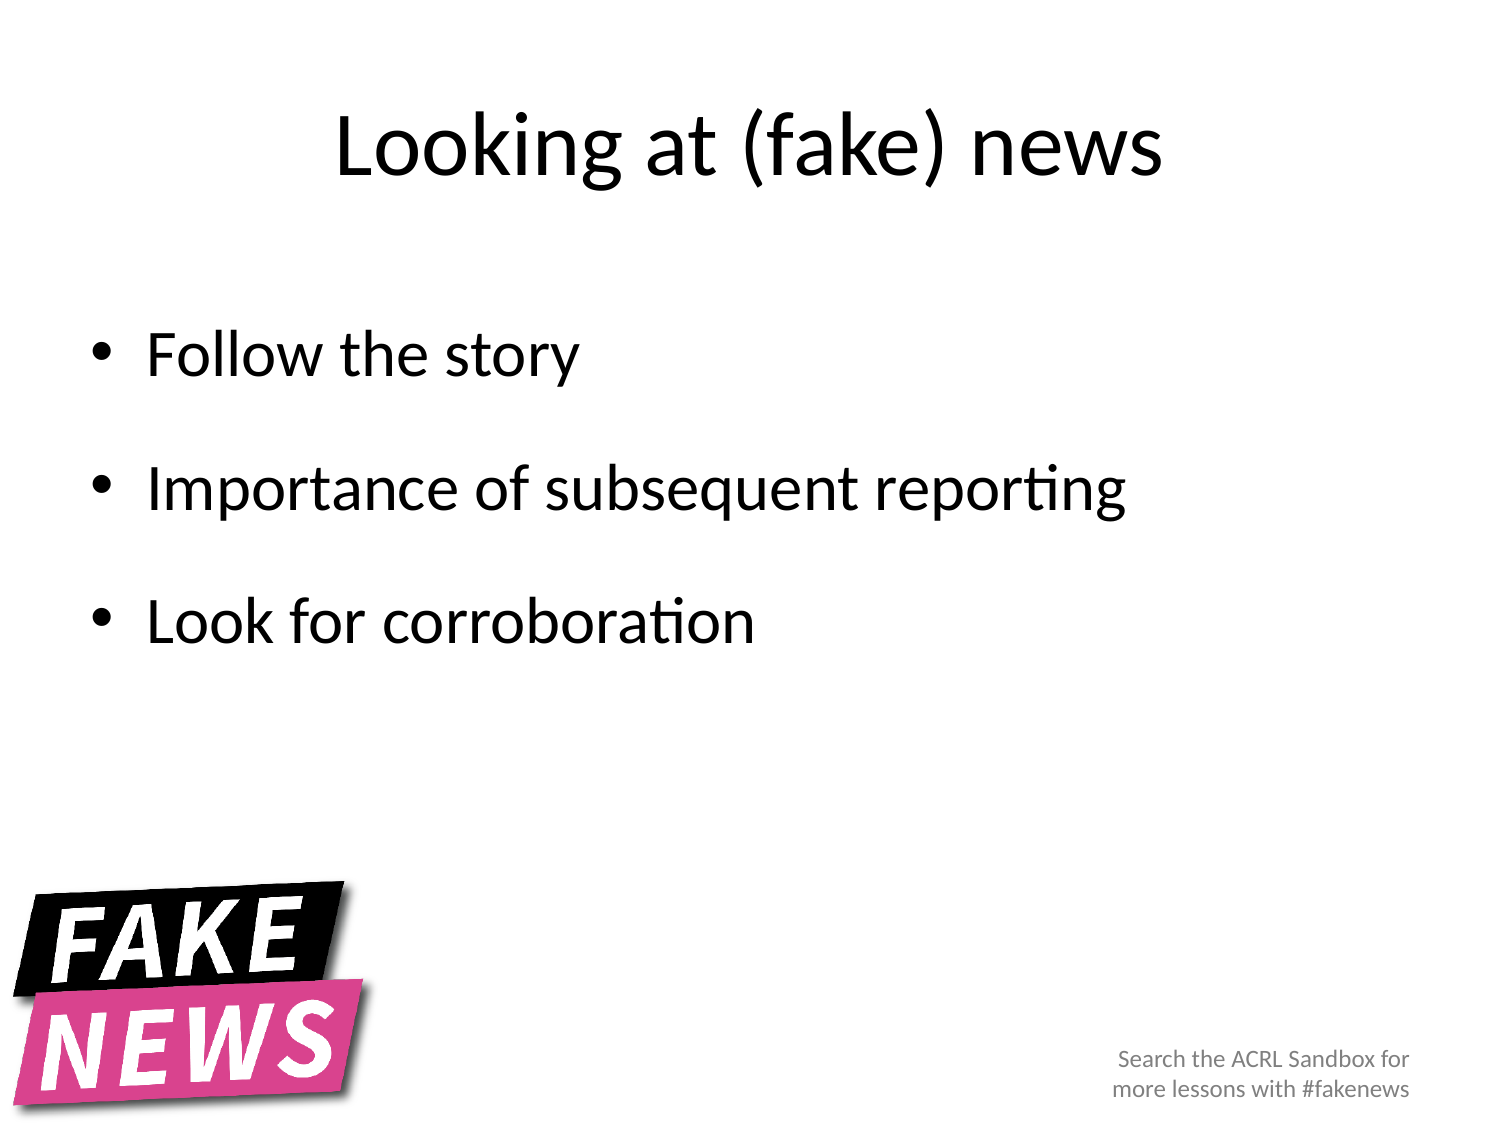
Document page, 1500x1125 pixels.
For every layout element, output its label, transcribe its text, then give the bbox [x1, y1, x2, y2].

picture [5, 873, 383, 1125]
title Looking at (fake) news [75, 45, 1425, 233]
list Follow the story Importance of subsequent reporting Look for corroboration [75, 262, 1425, 1005]
